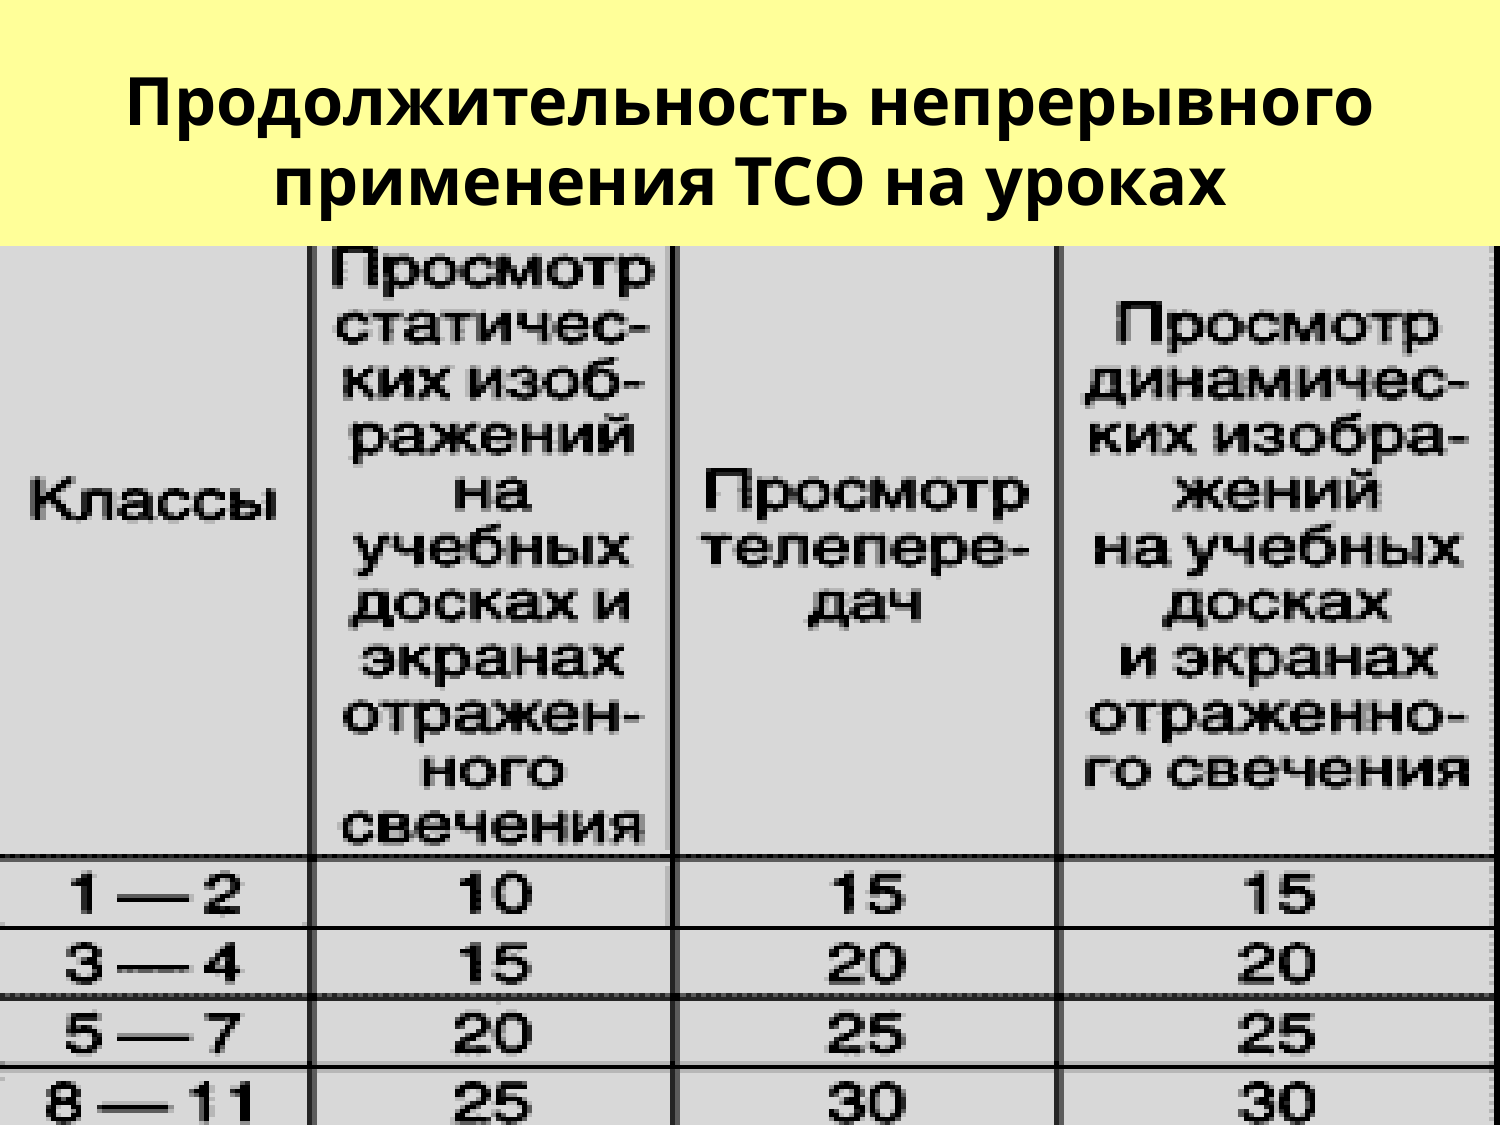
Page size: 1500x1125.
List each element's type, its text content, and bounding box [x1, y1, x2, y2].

title Продолжительность непрерывного применения ТСО на уроках [75, 45, 1425, 233]
picture [0, 245, 1500, 1125]
